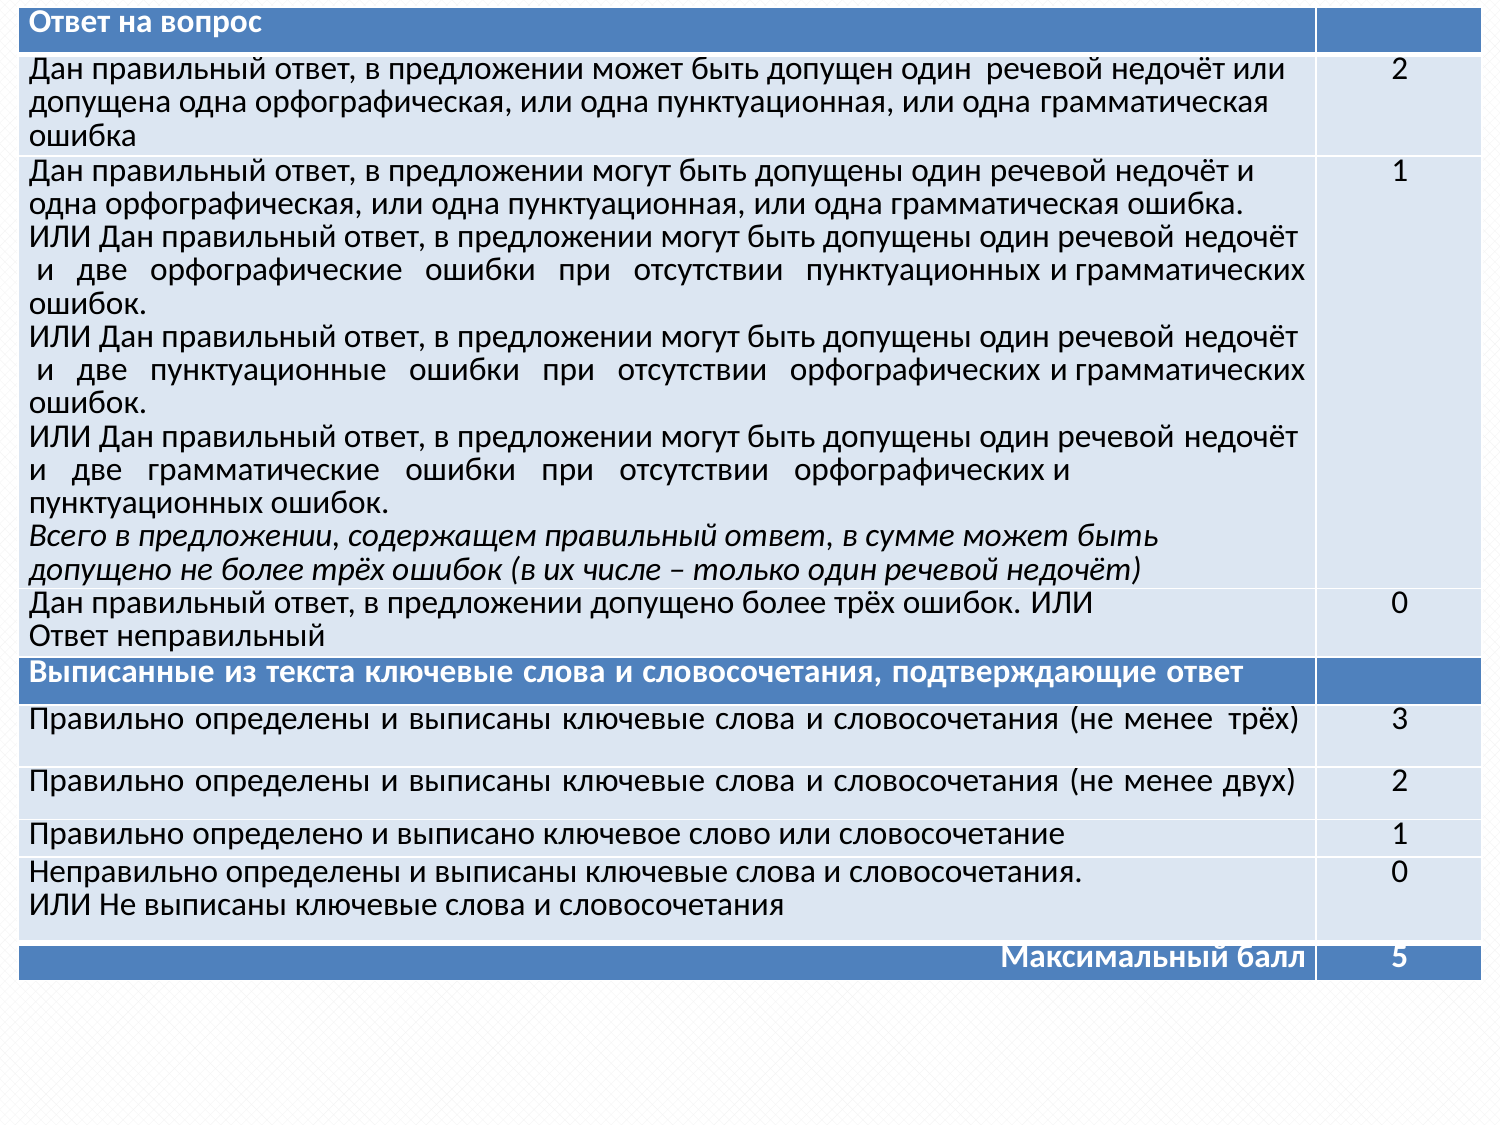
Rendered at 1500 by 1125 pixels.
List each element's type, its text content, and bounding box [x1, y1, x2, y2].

table_header Ответ на вопрос [19, 8, 1315, 52]
table_cell Максимальный балл [19, 946, 1315, 980]
table_cell 5 [1317, 946, 1481, 980]
table_cell Правильно определено и выписано ключевое слово или словосочетание [19, 820, 1315, 856]
table_cell 0 [1317, 858, 1481, 940]
table_cell [1317, 658, 1481, 704]
table_cell Дан правильный ответ, в предложении допущено более трёх ошибок. ИЛИ Ответ неправильный [19, 589, 1315, 656]
table_cell Неправильно определены и выписаны ключевые слова и словосочетания. ИЛИ Не выписаны ключевые слова и словосочетания [19, 858, 1315, 940]
table_cell 0 [1317, 589, 1481, 656]
table_cell 2 [1317, 57, 1481, 155]
table_cell 3 [1317, 706, 1481, 766]
table_cell 1 [1317, 820, 1481, 856]
table_cell Выписанные из текста ключевые слова и словосочетания, подтверждающие ответ [19, 658, 1315, 704]
table_cell Правильно определены и выписаны ключевые слова и словосочетания (не менее двух) [19, 768, 1315, 819]
table_cell 2 [1317, 768, 1481, 819]
table_cell Дан правильный ответ, в предложении может быть допущен один речевой недочёт или допущена одна орфографическая, или одна пунктуационная, или одна грамматическая ошибка [19, 57, 1315, 155]
table_cell Дан правильный ответ, в предложении могут быть допущены один речевой недочёт и одна орфографическая, или одна пунктуационная, или одна грамматическая ошибка. ИЛИ Дан правильный ответ, в предложении могут быть допущены один речевой недочёт и две орфографические ошибки при отсутствии пунктуационных и грамматических ошибок. ИЛИ Дан правильный ответ, в предложении могут быть допущены один речевой недочёт и две пунктуационные ошибки при отсутствии орфографических и грамматических ошибок. ИЛИ Дан правильный ответ, в предложении могут быть допущены один речевой недочёт и две грамматические ошибки при отсутствии орфографических и пунктуационных ошибок. Всего в предложении, содержащем правильный ответ, в сумме может быть допущено не более трёх ошибок (в их числе – только один речевой недочёт) [19, 157, 1315, 588]
table_cell Правильно определены и выписаны ключевые слова и словосочетания (не менее трёх) [19, 706, 1315, 766]
table_header [1317, 8, 1481, 52]
table_cell 1 [1317, 157, 1481, 588]
